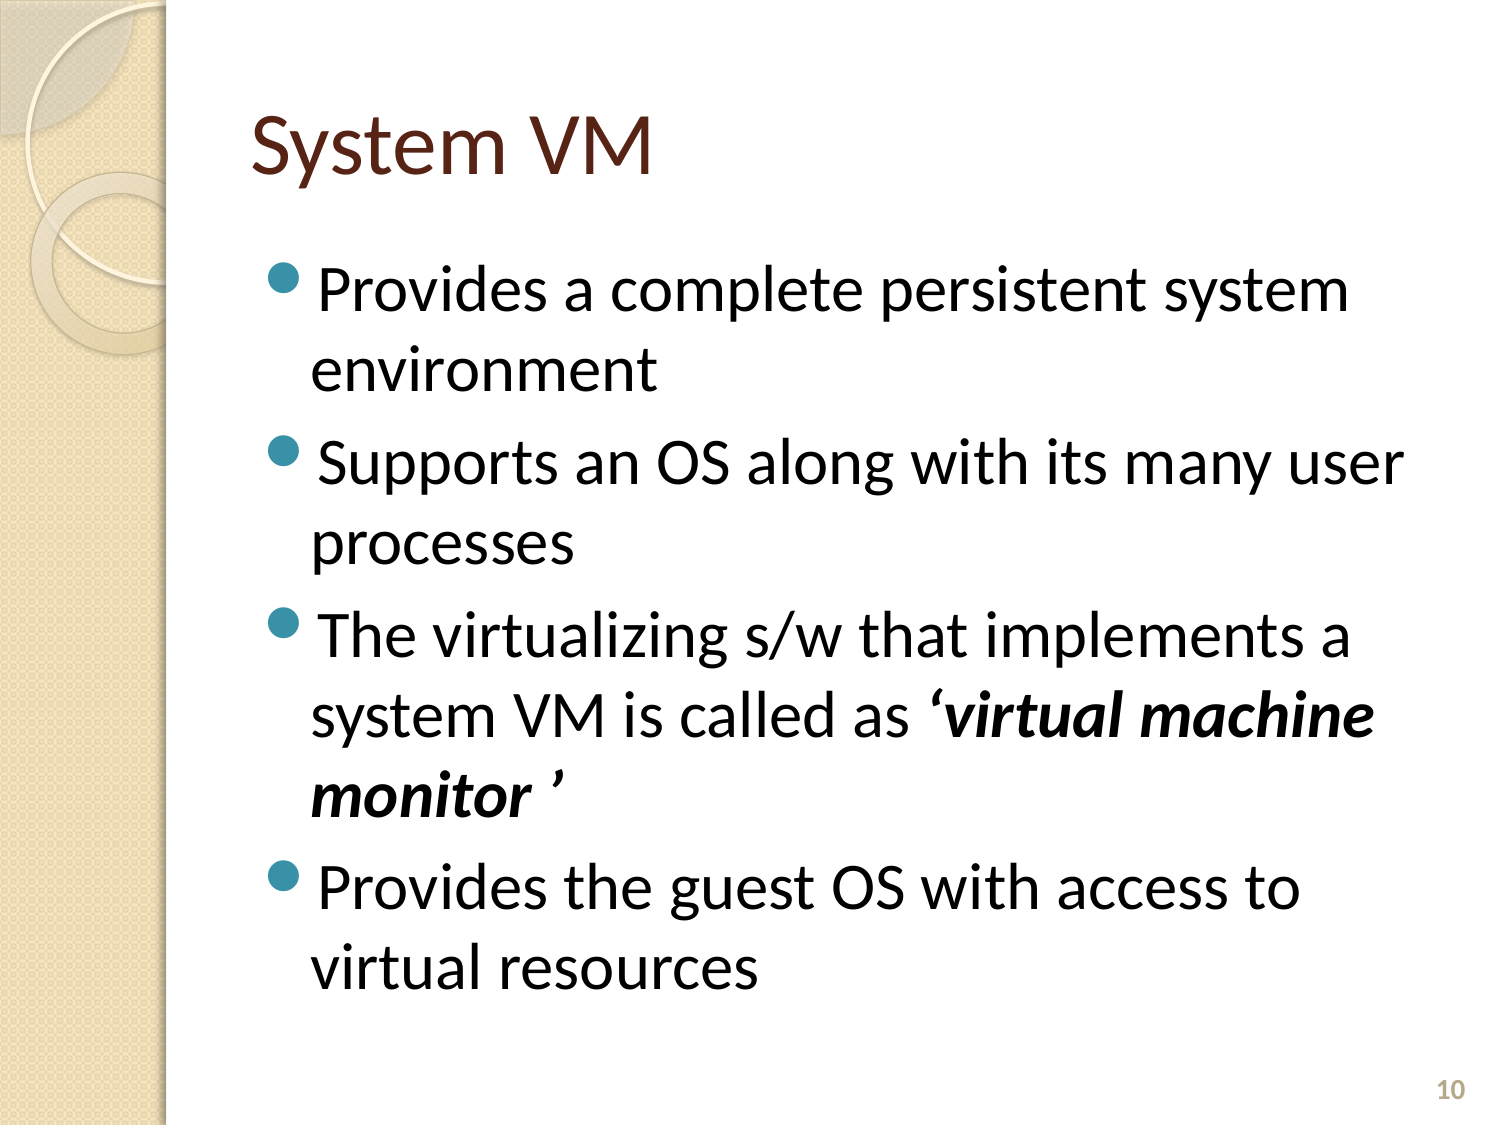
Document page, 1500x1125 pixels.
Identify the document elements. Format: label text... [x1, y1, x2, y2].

title System VM [235, 45, 1466, 233]
slide_number 10 [1413, 1034, 1488, 1113]
list Provides a complete persistent system environment Supports an OS along with its many user processes The virtualizing s/w that implements a system VM is called as ‘virtual machine monitor ’ Provides the guest OS with access to virtual resources [235, 237, 1466, 1025]
